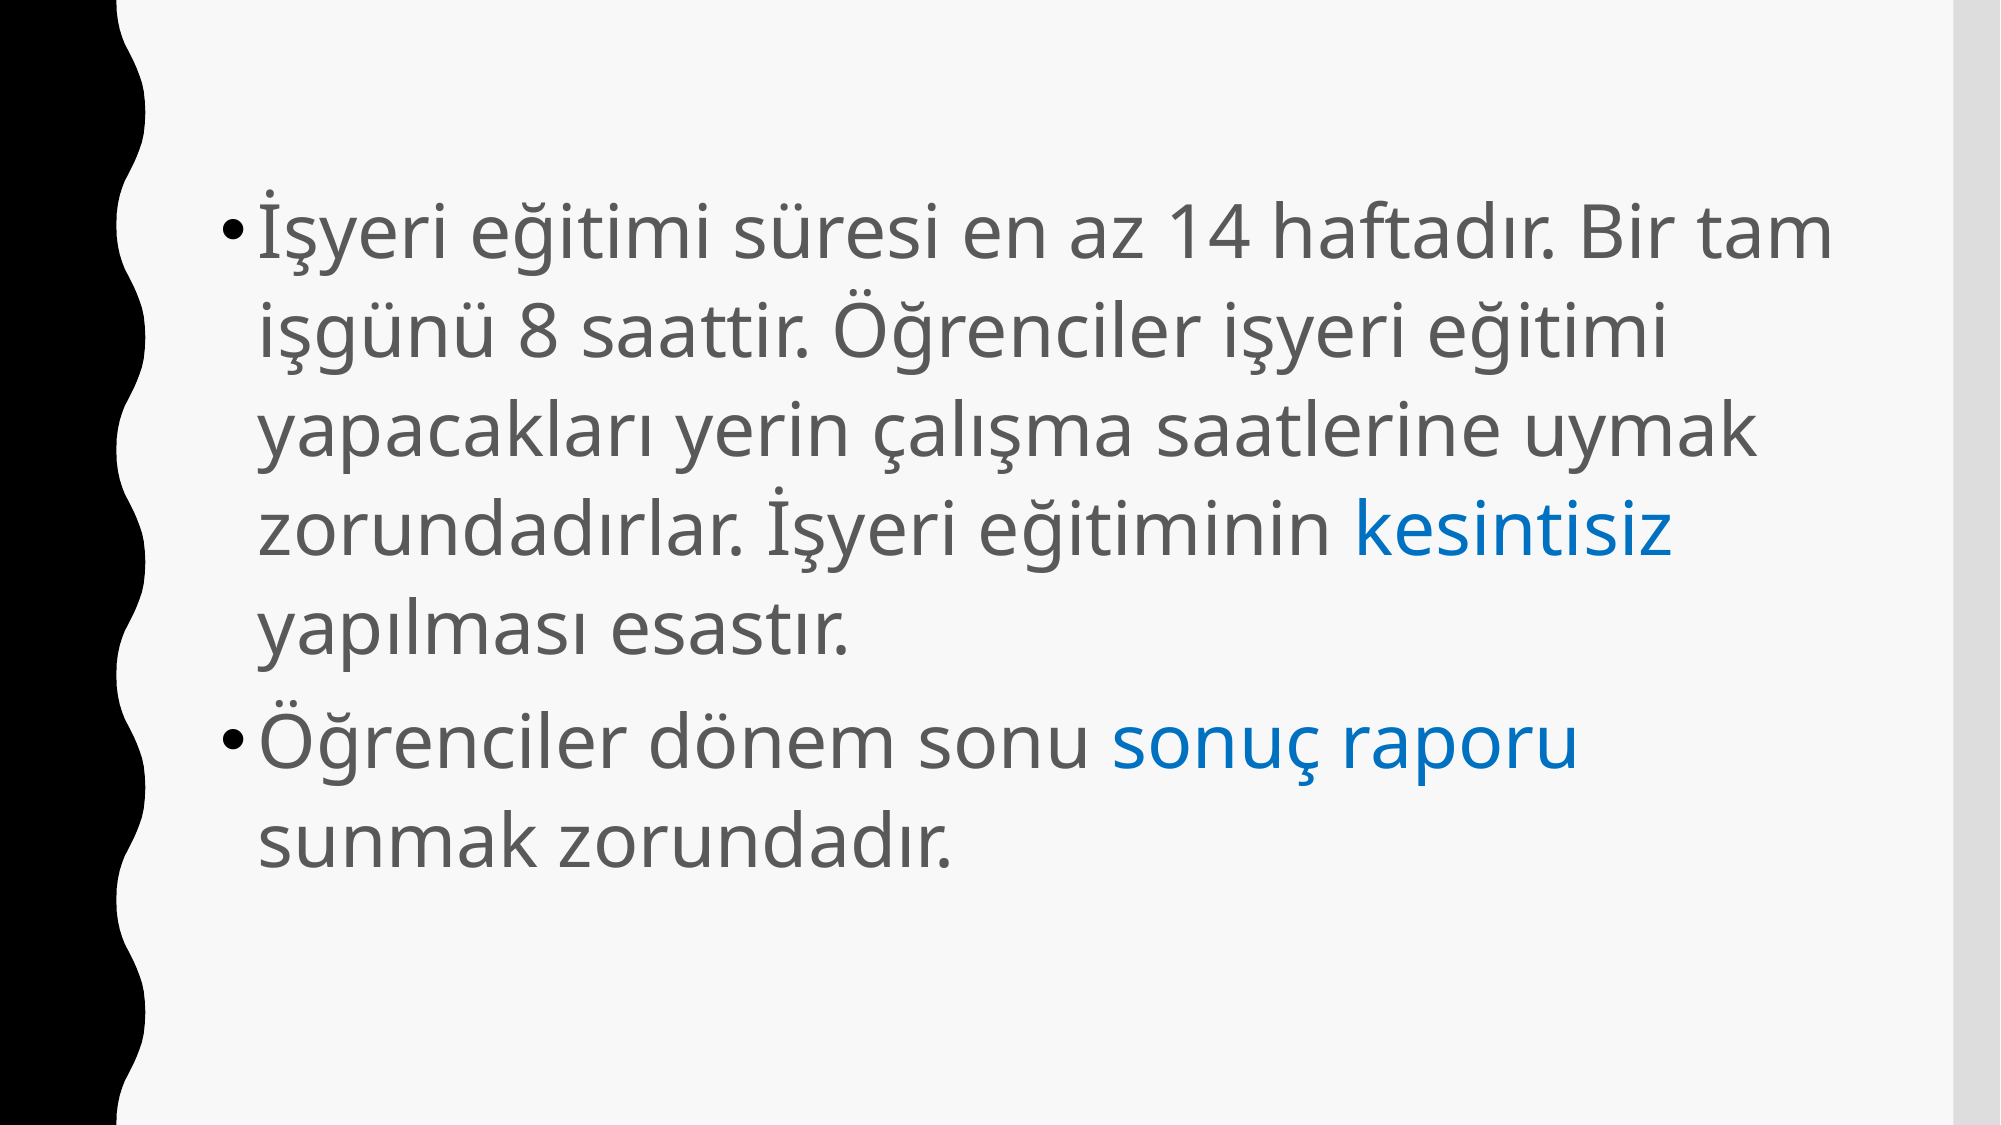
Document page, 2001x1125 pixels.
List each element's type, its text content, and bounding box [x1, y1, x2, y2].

list İşyeri eğitimi süresi en az 14 haftadır. Bir tam işgünü 8 saattir. Öğrenciler işyeri eğitimi yapacakları yerin çalışma saatlerine uymak zorundadırlar. İşyeri eğitiminin kesintisiz yapılması esastır. Öğrenciler dönem sonu sonuç raporu sunmak zorundadır. [205, 62, 1875, 965]
